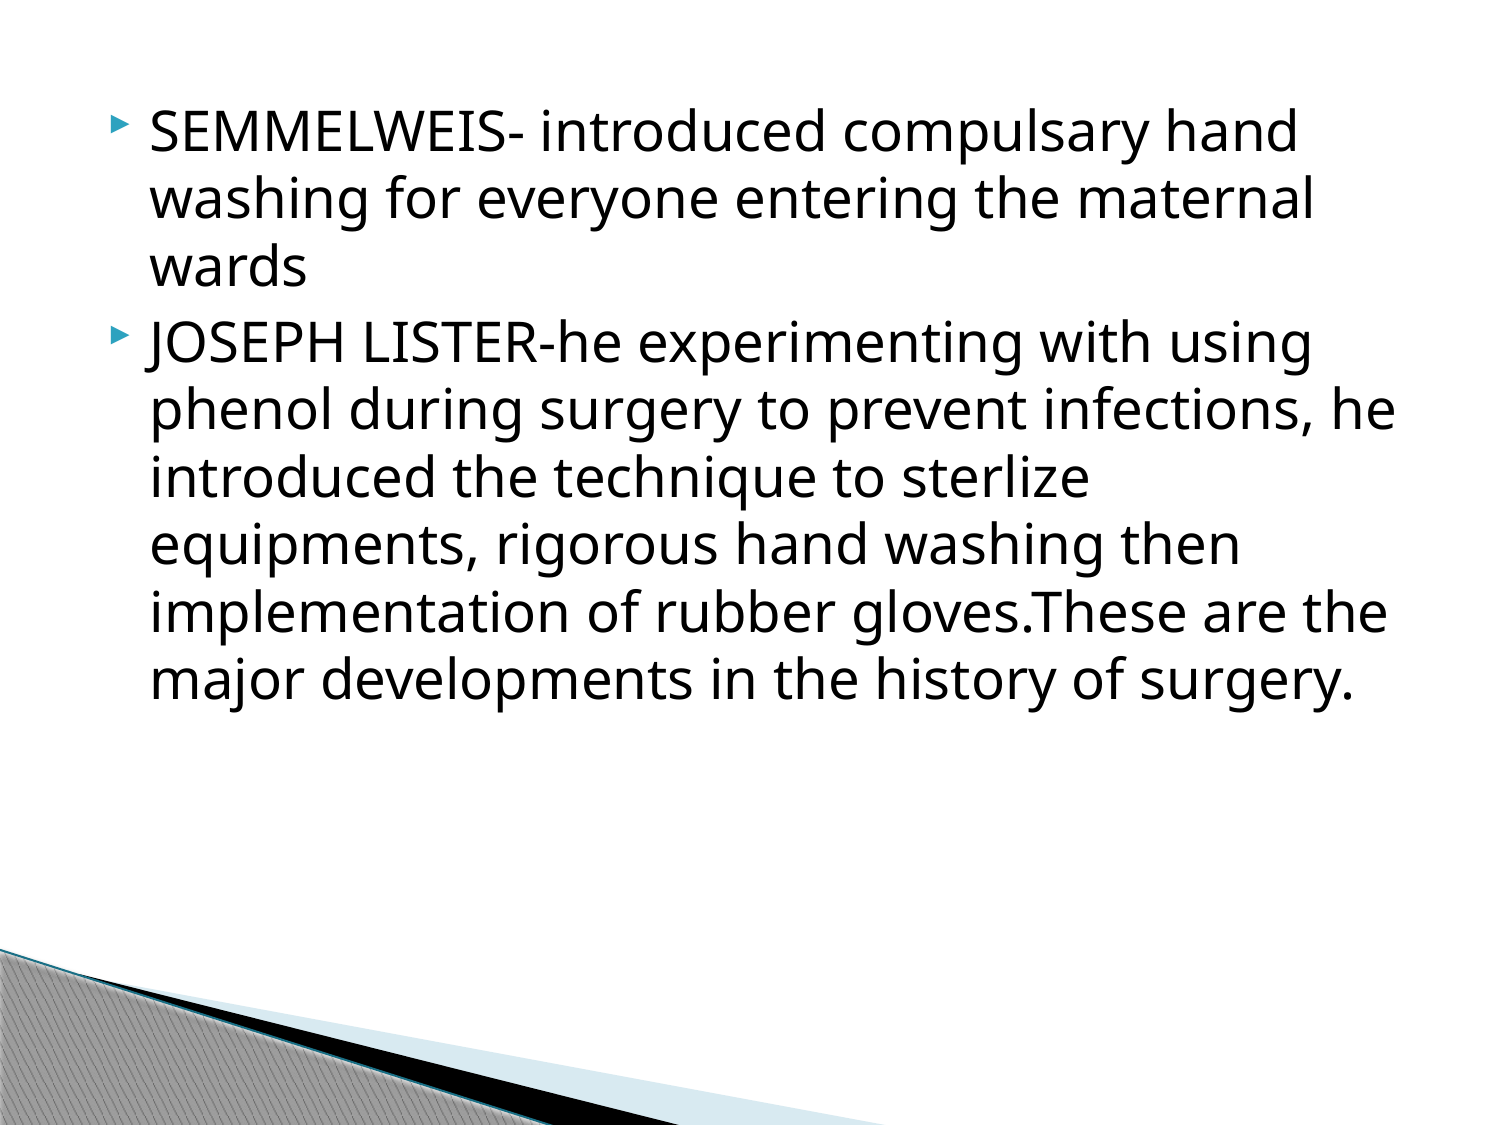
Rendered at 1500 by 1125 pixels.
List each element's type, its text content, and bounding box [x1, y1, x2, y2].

list SEMMELWEIS- introduced compulsary hand washing for everyone entering the maternal wards JOSEPH LISTER-he experimenting with using phenol during surgery to prevent infections, he introduced the technique to sterlize equipments, rigorous hand washing then implementation of rubber gloves.These are the major developments in the history of surgery. [75, 87, 1425, 986]
